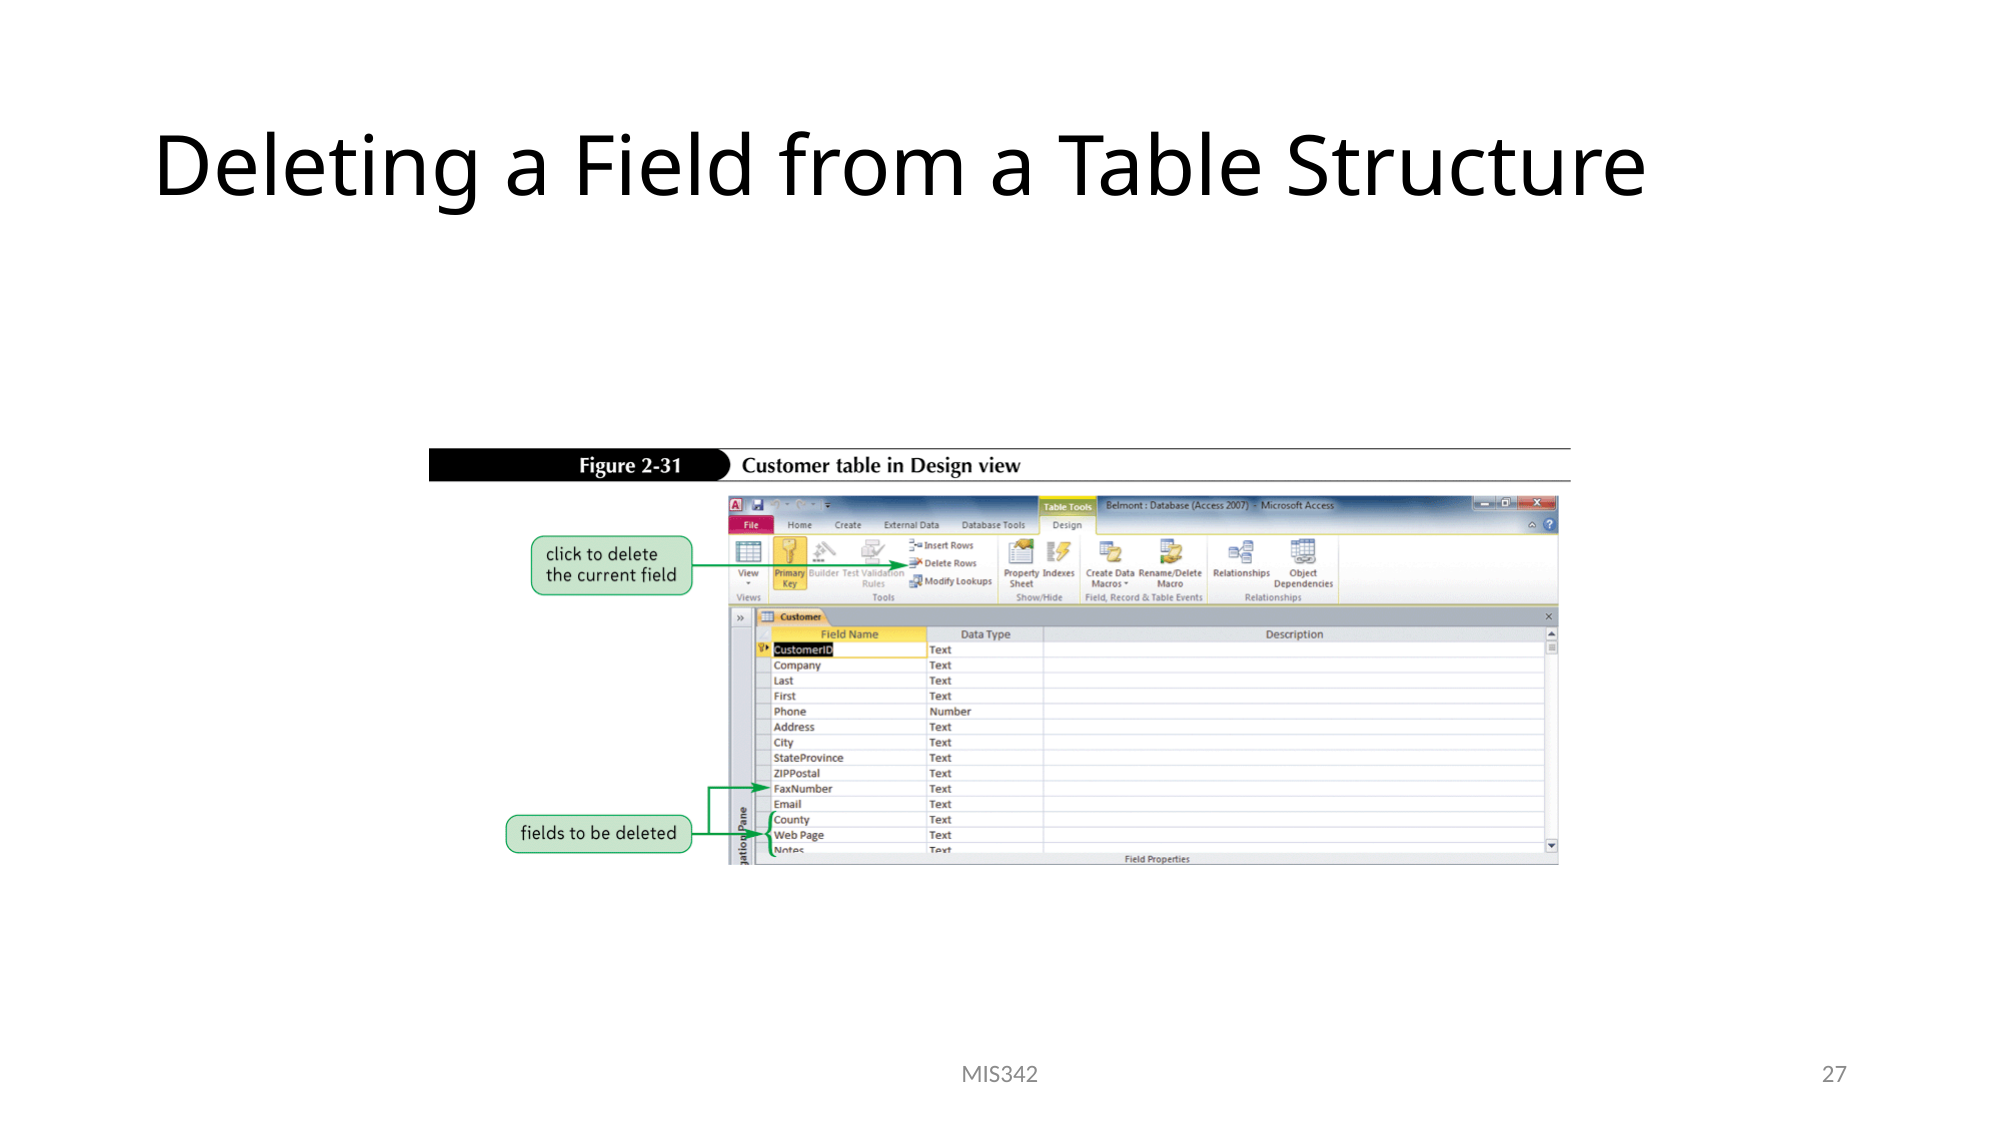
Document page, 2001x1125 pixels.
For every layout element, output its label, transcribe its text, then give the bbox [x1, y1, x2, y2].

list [429, 448, 1571, 865]
slide_number 27 [1412, 1042, 1863, 1103]
footer MIS342 [662, 1042, 1338, 1103]
title Deleting a Field from a Table Structure [137, 59, 1863, 278]
